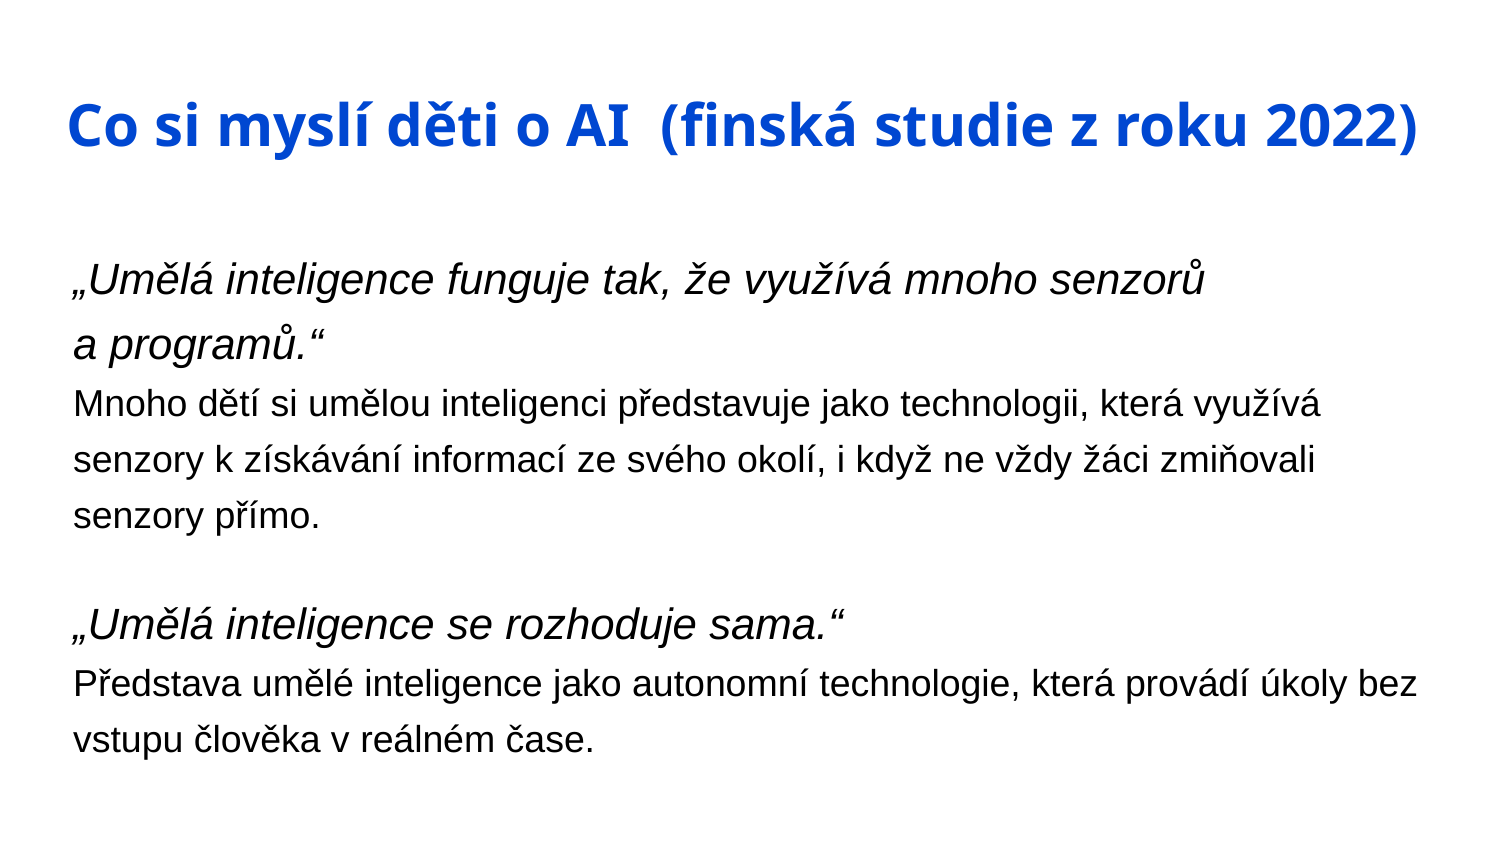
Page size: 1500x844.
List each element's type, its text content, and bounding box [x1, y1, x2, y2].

text_box Co si myslí děti o AI (finská studie z roku 2022) [51, 72, 1449, 167]
text_box „Umělá inteligence funguje tak, že využívá mnoho senzorů a programů.“ Mnoho dětí si umělou inteligenci představuje jako technologii, která využívá senzory k získávání informací ze svého okolí, i když ne vždy žáci zmiňovali senzory přímo. „Umělá inteligence se rozhoduje sama.“ Představa umělé inteligence jako autonomní technologie, která provádí úkoly bez vstupu člověka v reálném čase. [58, 223, 1442, 761]
